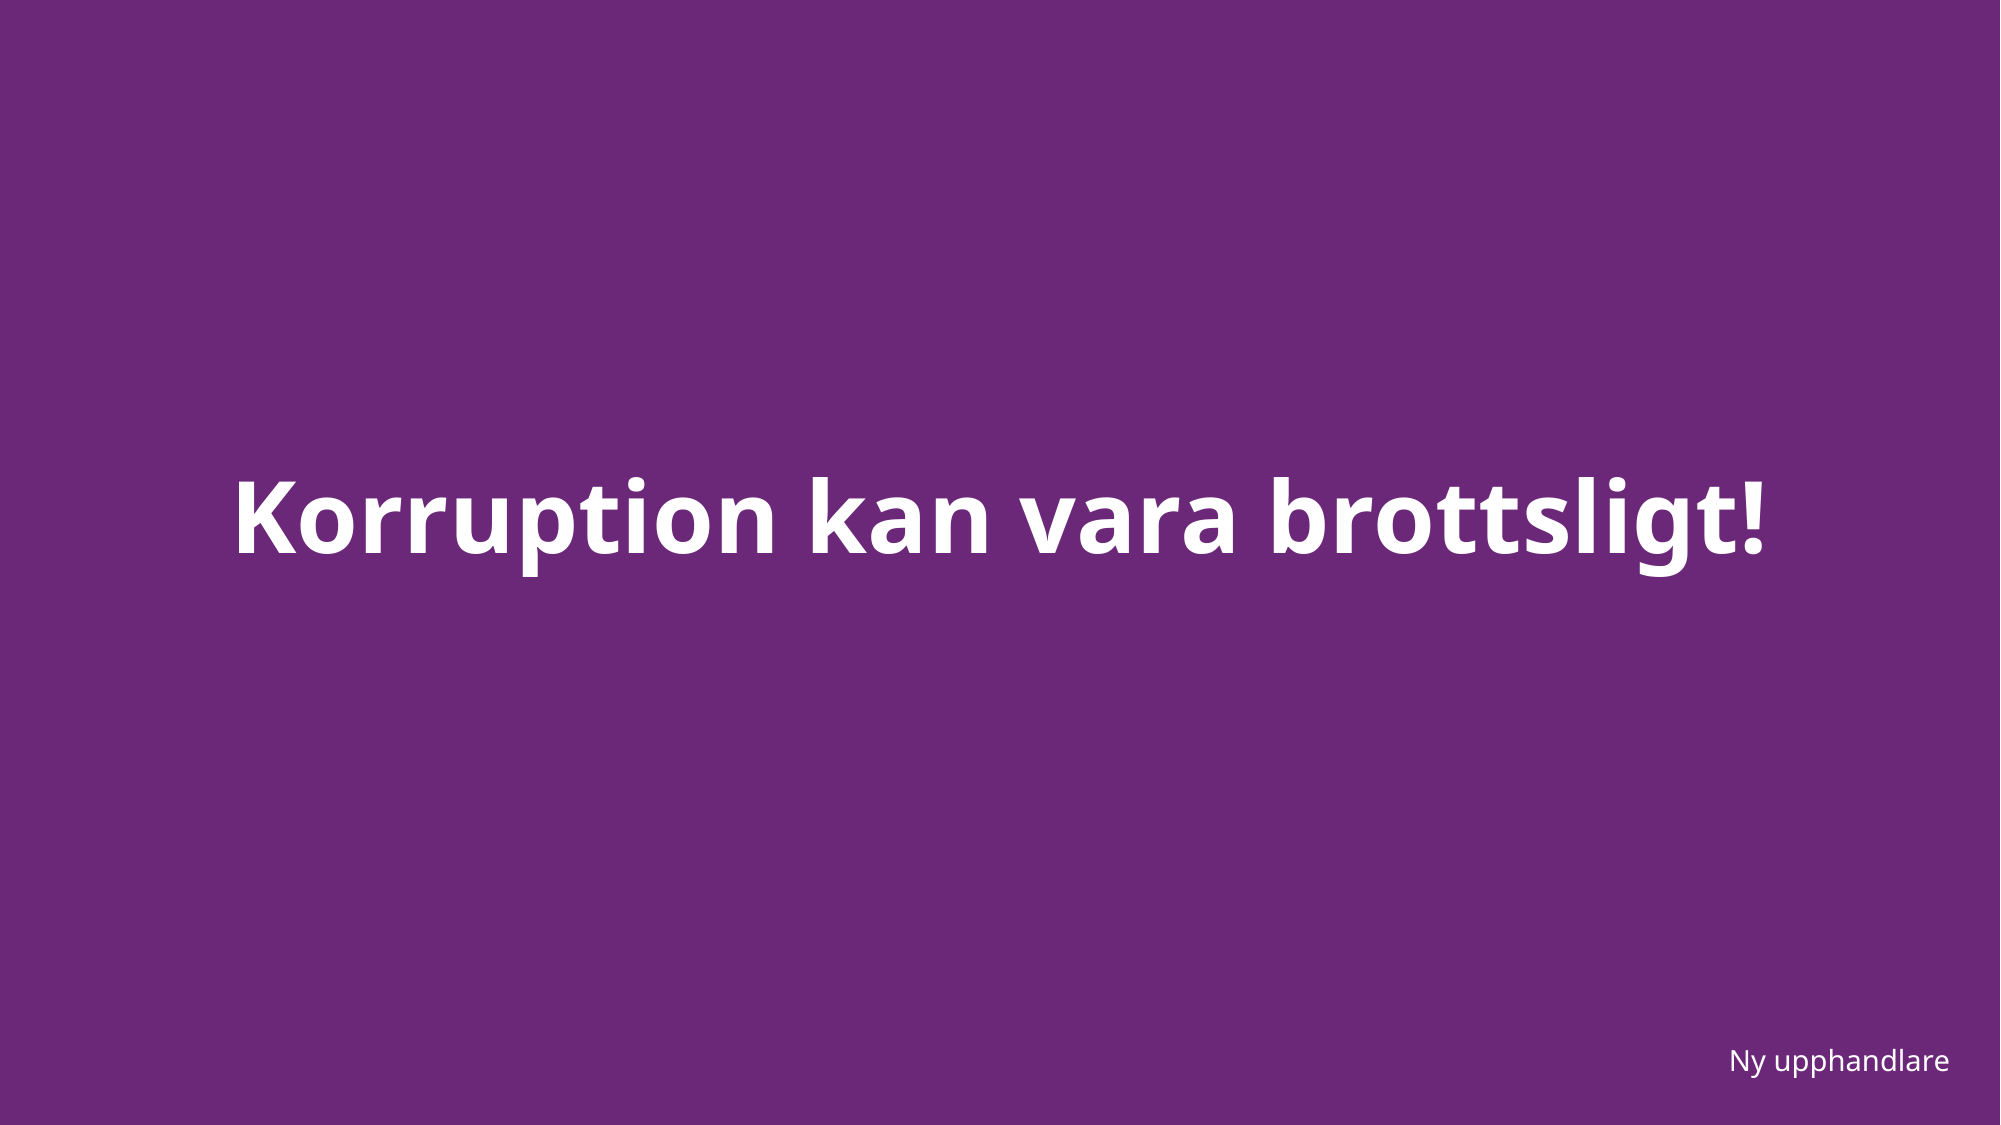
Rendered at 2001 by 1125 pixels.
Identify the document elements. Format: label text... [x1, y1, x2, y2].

footer Ny upphandlare [1290, 1032, 1966, 1092]
title Korruption kan vara brottsligt! [191, 286, 1809, 755]
